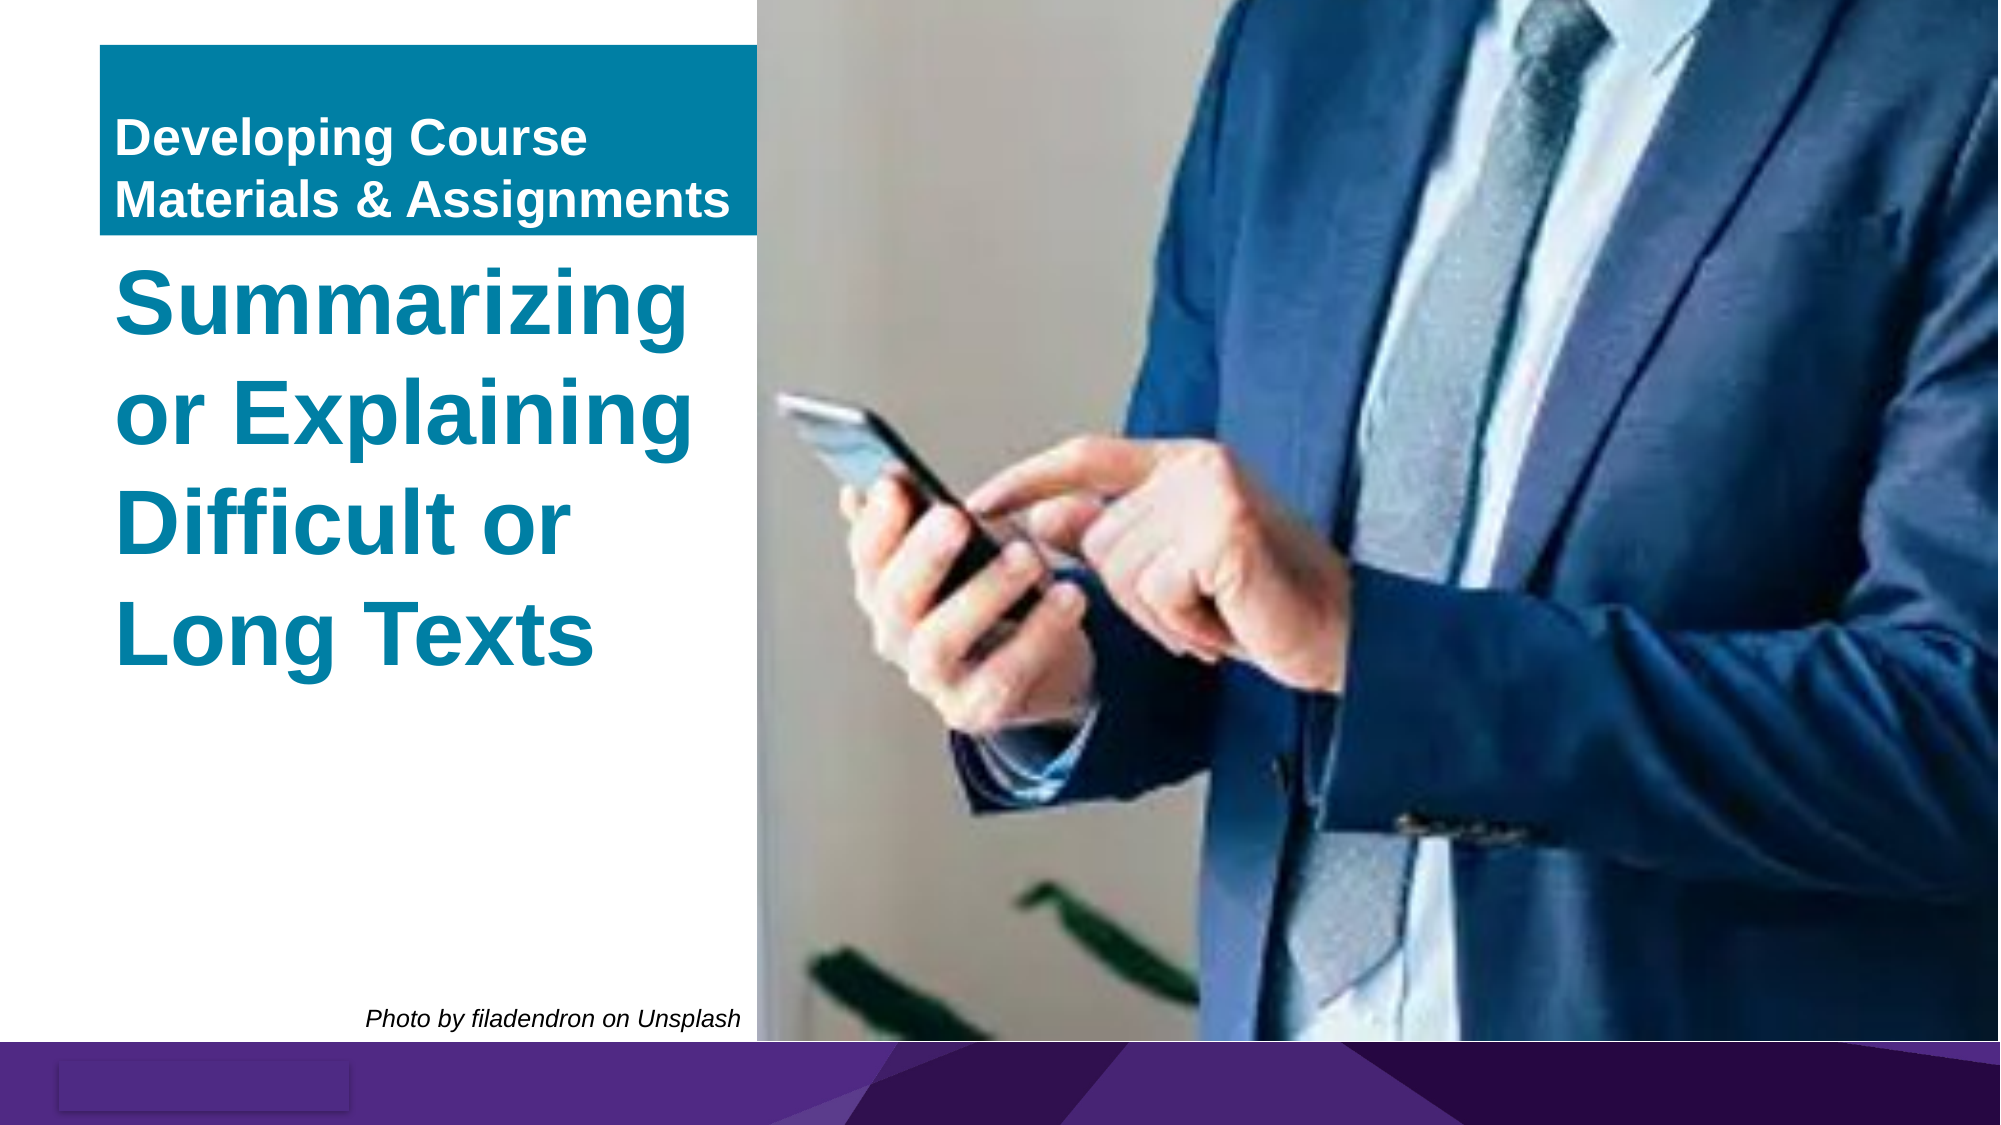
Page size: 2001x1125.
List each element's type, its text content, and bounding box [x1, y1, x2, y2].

picture [0, 0, 2000, 1125]
list Summarizing or Explaining Difficult or Long Texts [99, 235, 750, 889]
text_box Photo by filadendron on Unsplash [2, 995, 751, 1041]
title Developing Course Materials & Assignments [99, 44, 750, 235]
